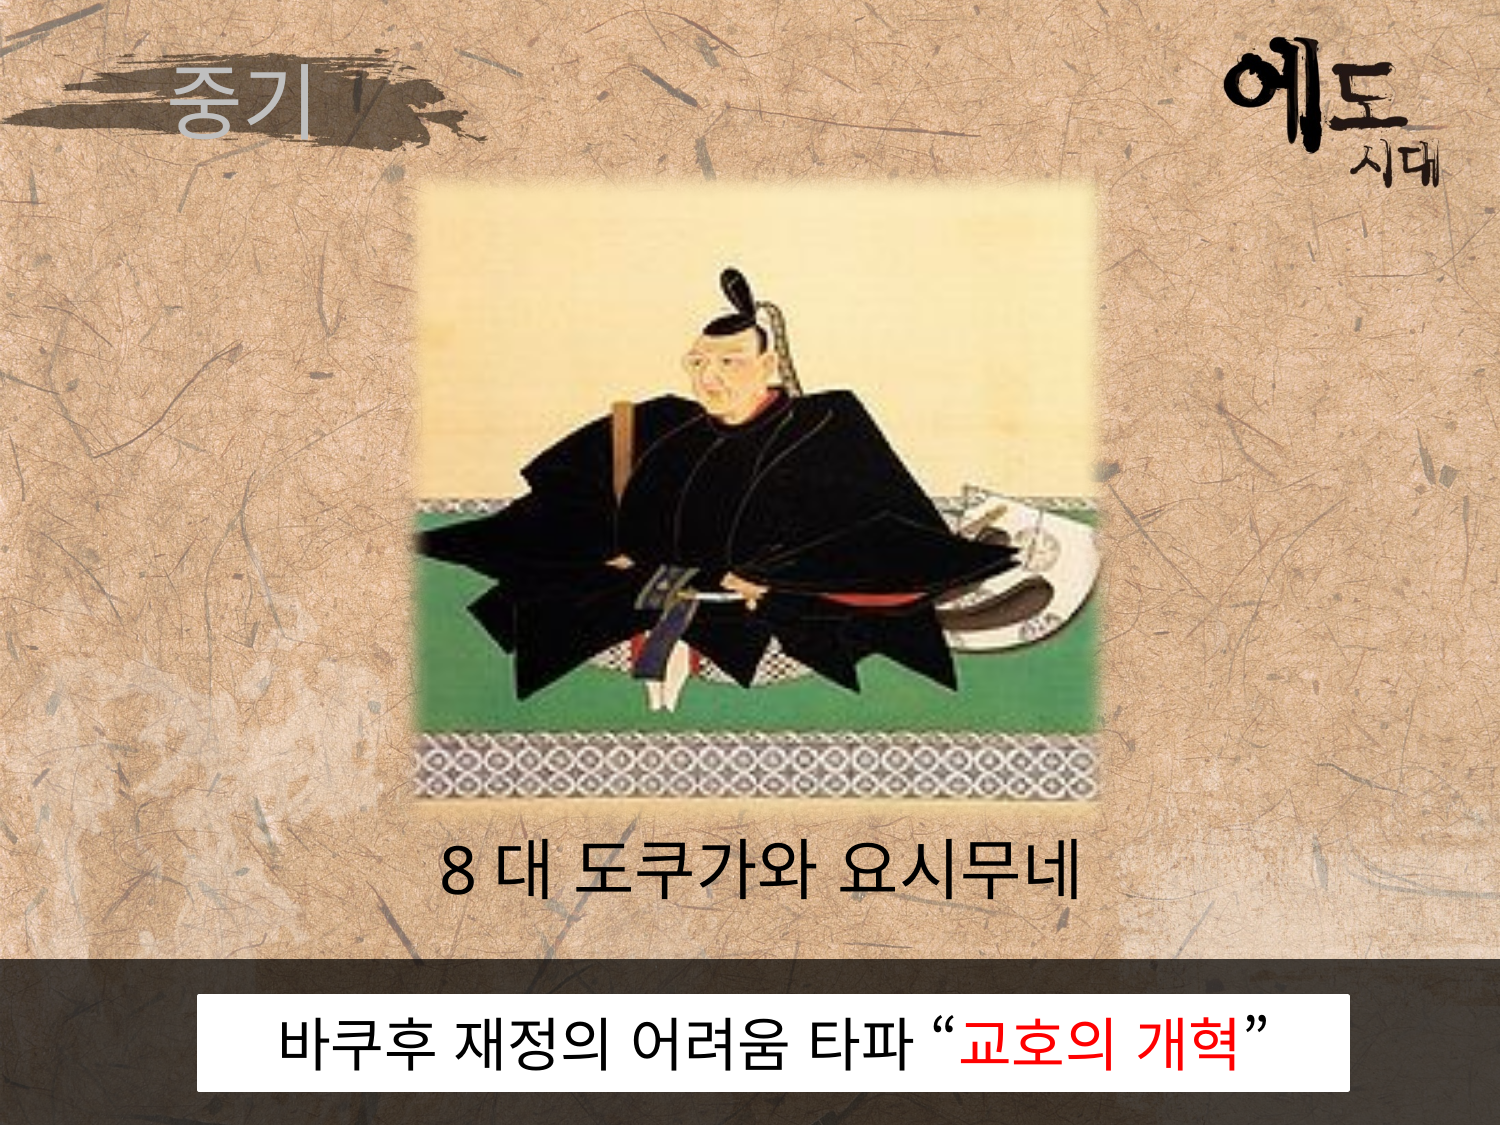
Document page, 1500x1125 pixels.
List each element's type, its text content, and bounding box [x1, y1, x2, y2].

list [398, 163, 1114, 832]
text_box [0, 958, 1500, 1125]
text_box 8대 도쿠가와 요시무네 [269, 820, 1254, 926]
picture [0, 0, 1500, 958]
title 중기 [41, 42, 445, 159]
